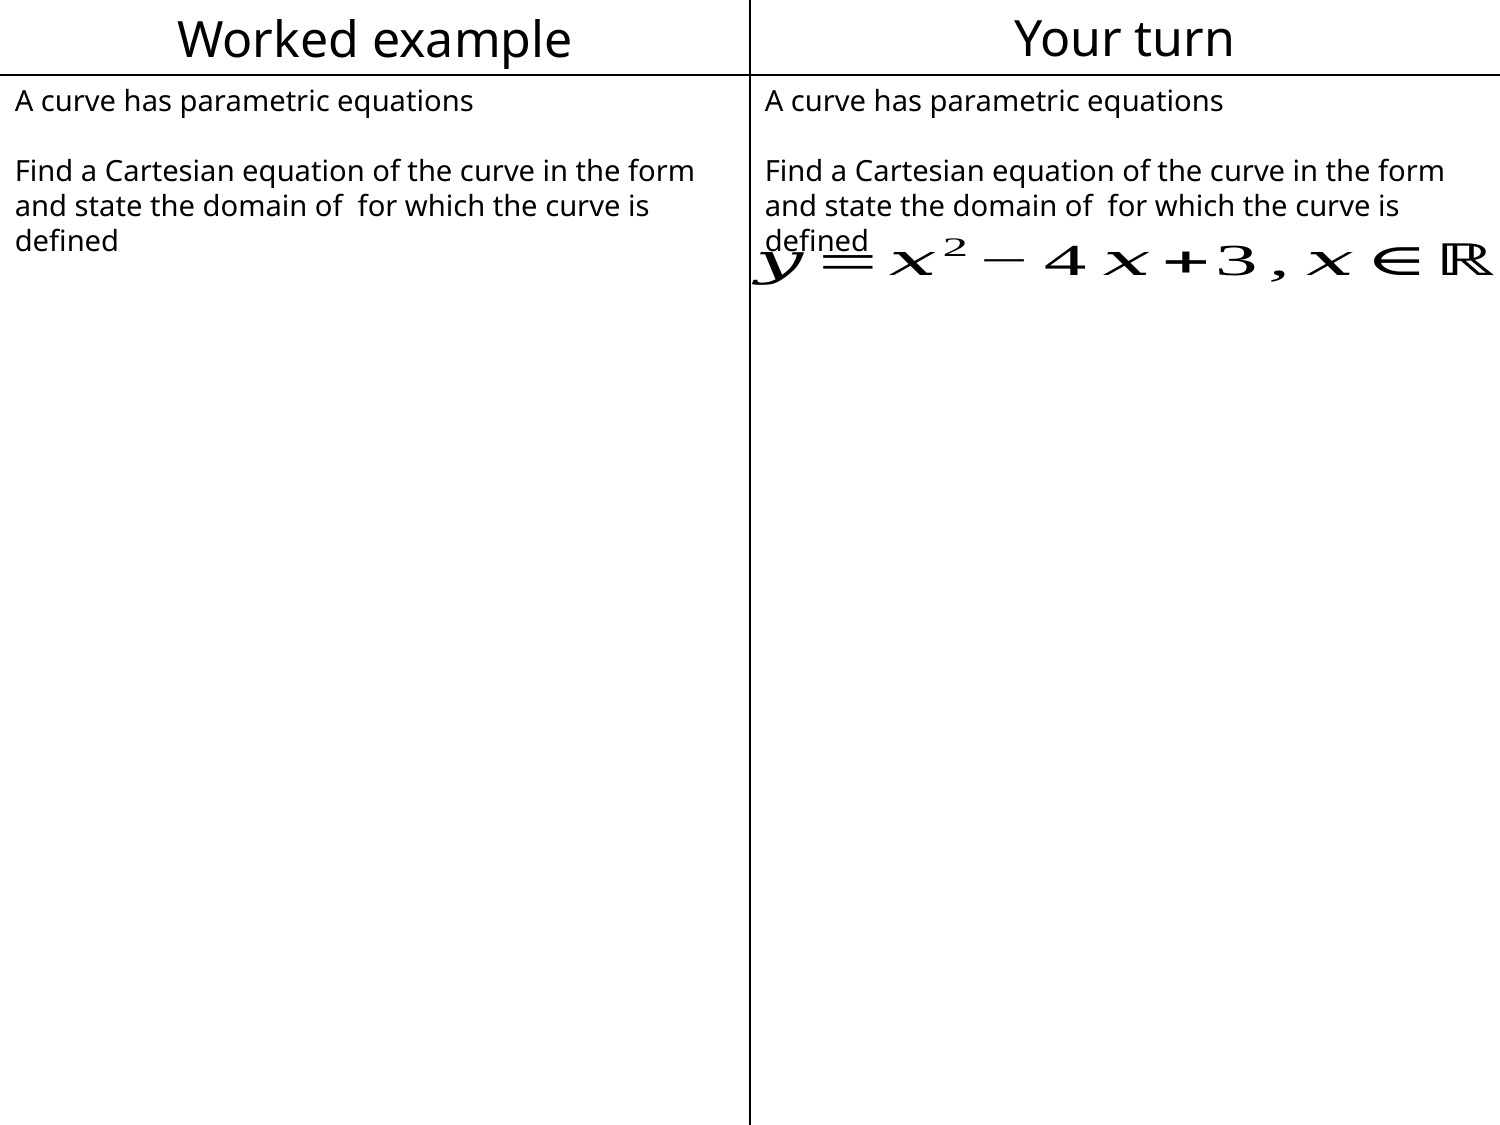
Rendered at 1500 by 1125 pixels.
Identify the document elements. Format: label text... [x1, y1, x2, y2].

text_box Your turn [751, 0, 1500, 74]
text_box Worked example [0, 0, 749, 74]
